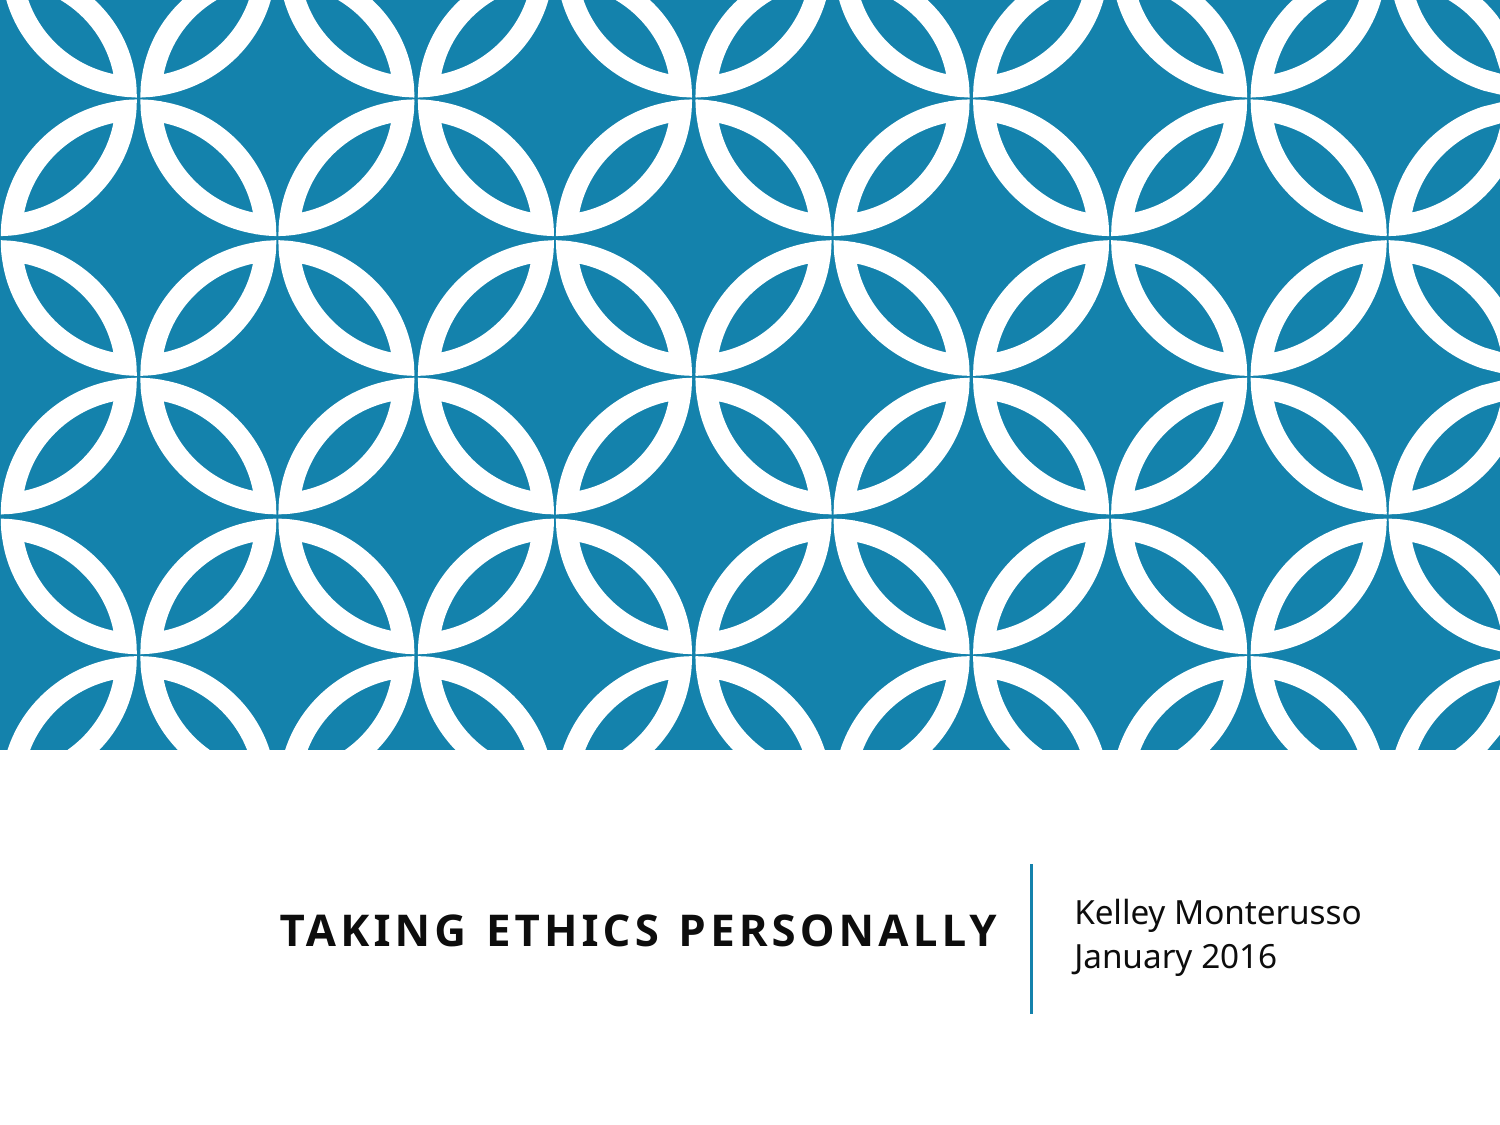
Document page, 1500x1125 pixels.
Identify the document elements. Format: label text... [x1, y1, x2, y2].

subtitle Kelley Monterusso January 2016 [1059, 813, 1454, 1054]
title Taking Ethics Personally [56, 813, 1013, 1054]
